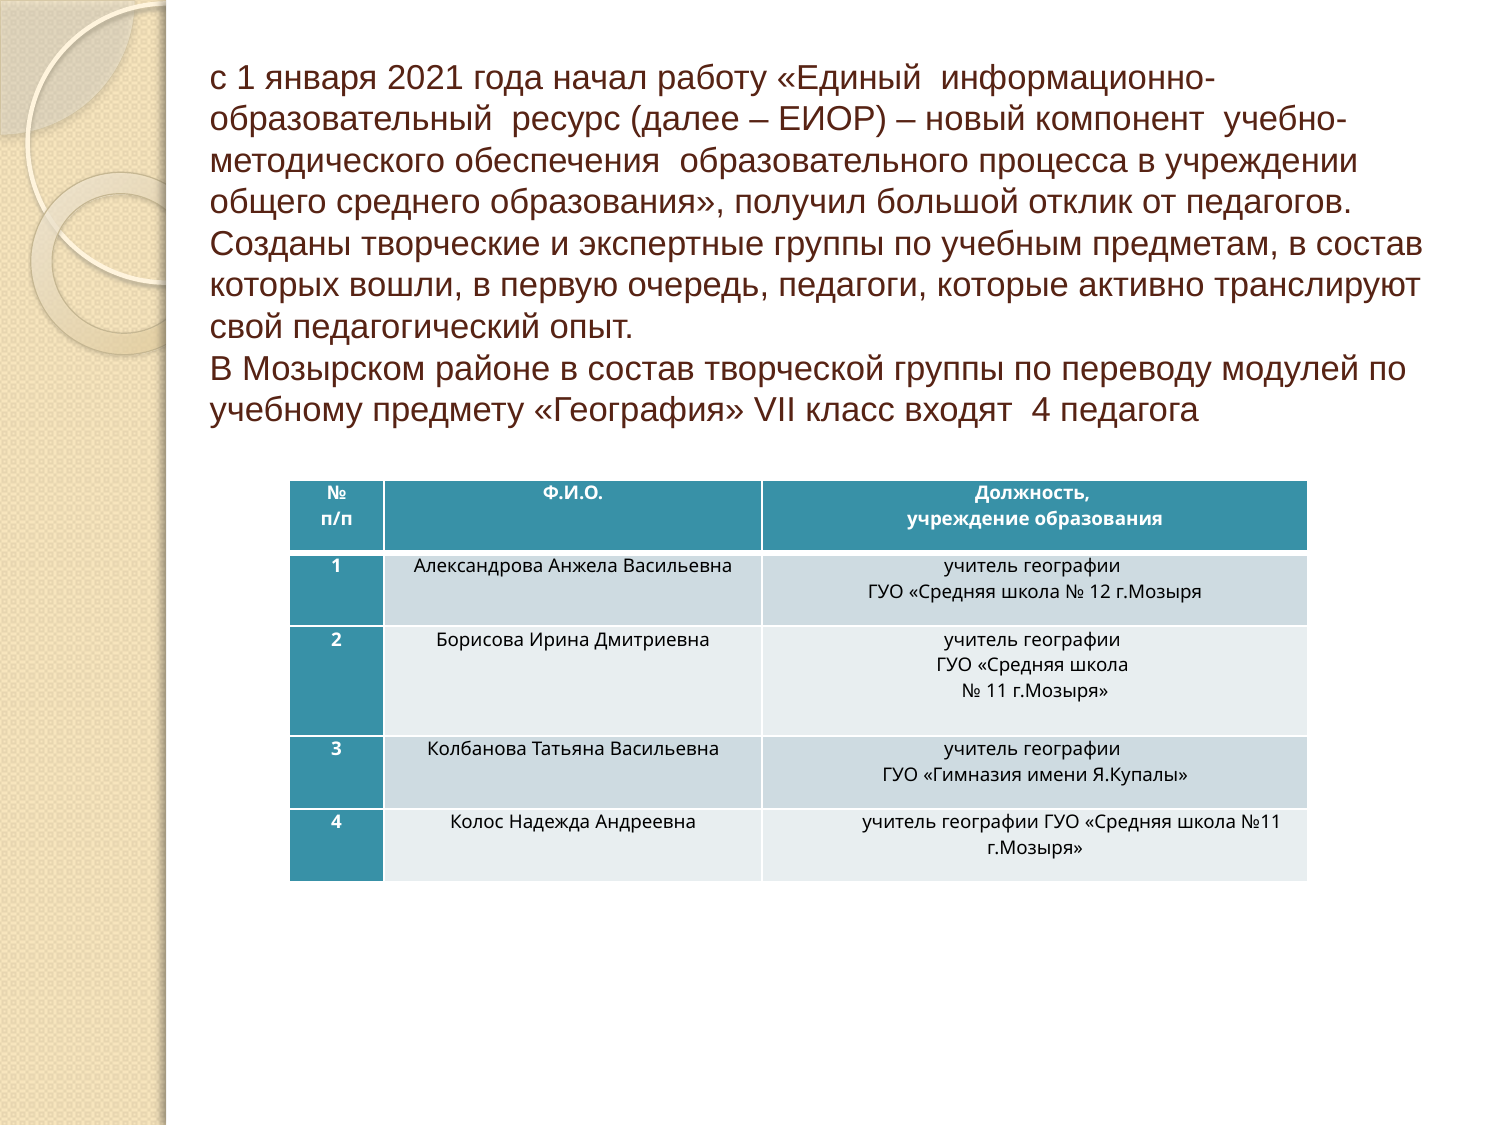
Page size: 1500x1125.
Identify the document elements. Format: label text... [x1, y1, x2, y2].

table_cell учитель географии ГУО «Гимназия имени Я.Купалы» [763, 737, 1307, 808]
table_cell учитель географии ГУО «Средняя школа № 12 г.Мозыря [763, 556, 1307, 625]
table_cell Борисова Ирина Дмитриевна [385, 627, 761, 735]
table_header Ф.И.О. [385, 481, 761, 550]
table_cell Колос Надежда Андреевна [385, 810, 761, 881]
table_cell 2 [290, 627, 383, 735]
table_cell 4 [290, 810, 383, 881]
table_cell 3 [290, 737, 383, 808]
table_cell учитель географии ГУО «Средняя школа № 11 г.Мозыря» [763, 627, 1307, 735]
table_cell Колбанова Татьяна Васильевна [385, 737, 761, 808]
table_header № п/п [290, 481, 383, 550]
table_cell 1 [290, 556, 383, 625]
table_cell учитель географии ГУО «Средняя школа №11 г.Мозыря» [763, 810, 1307, 881]
table_cell Александрова Анжела Васильевна [385, 556, 761, 625]
table_header Должность, учреждение образования [763, 481, 1307, 550]
title с 1 января 2021 года начал работу «Единый информационно-образовательный ресурс (далее – ЕИОР) – новый компонент учебно-методического обеспечения образовательного процесса в учреждении общего среднего образования», получил большой отклик от педагогов. Созданы творческие и экспертные группы по учебным предметам, в состав которых вошли, в первую очередь, педагоги, которые активно транслируют свой педагогический опыт. В Мозырском районе в состав творческой группы по переводу модулей по учебному предмету «География» VII класс входят 4 педагога [194, 45, 1466, 528]
